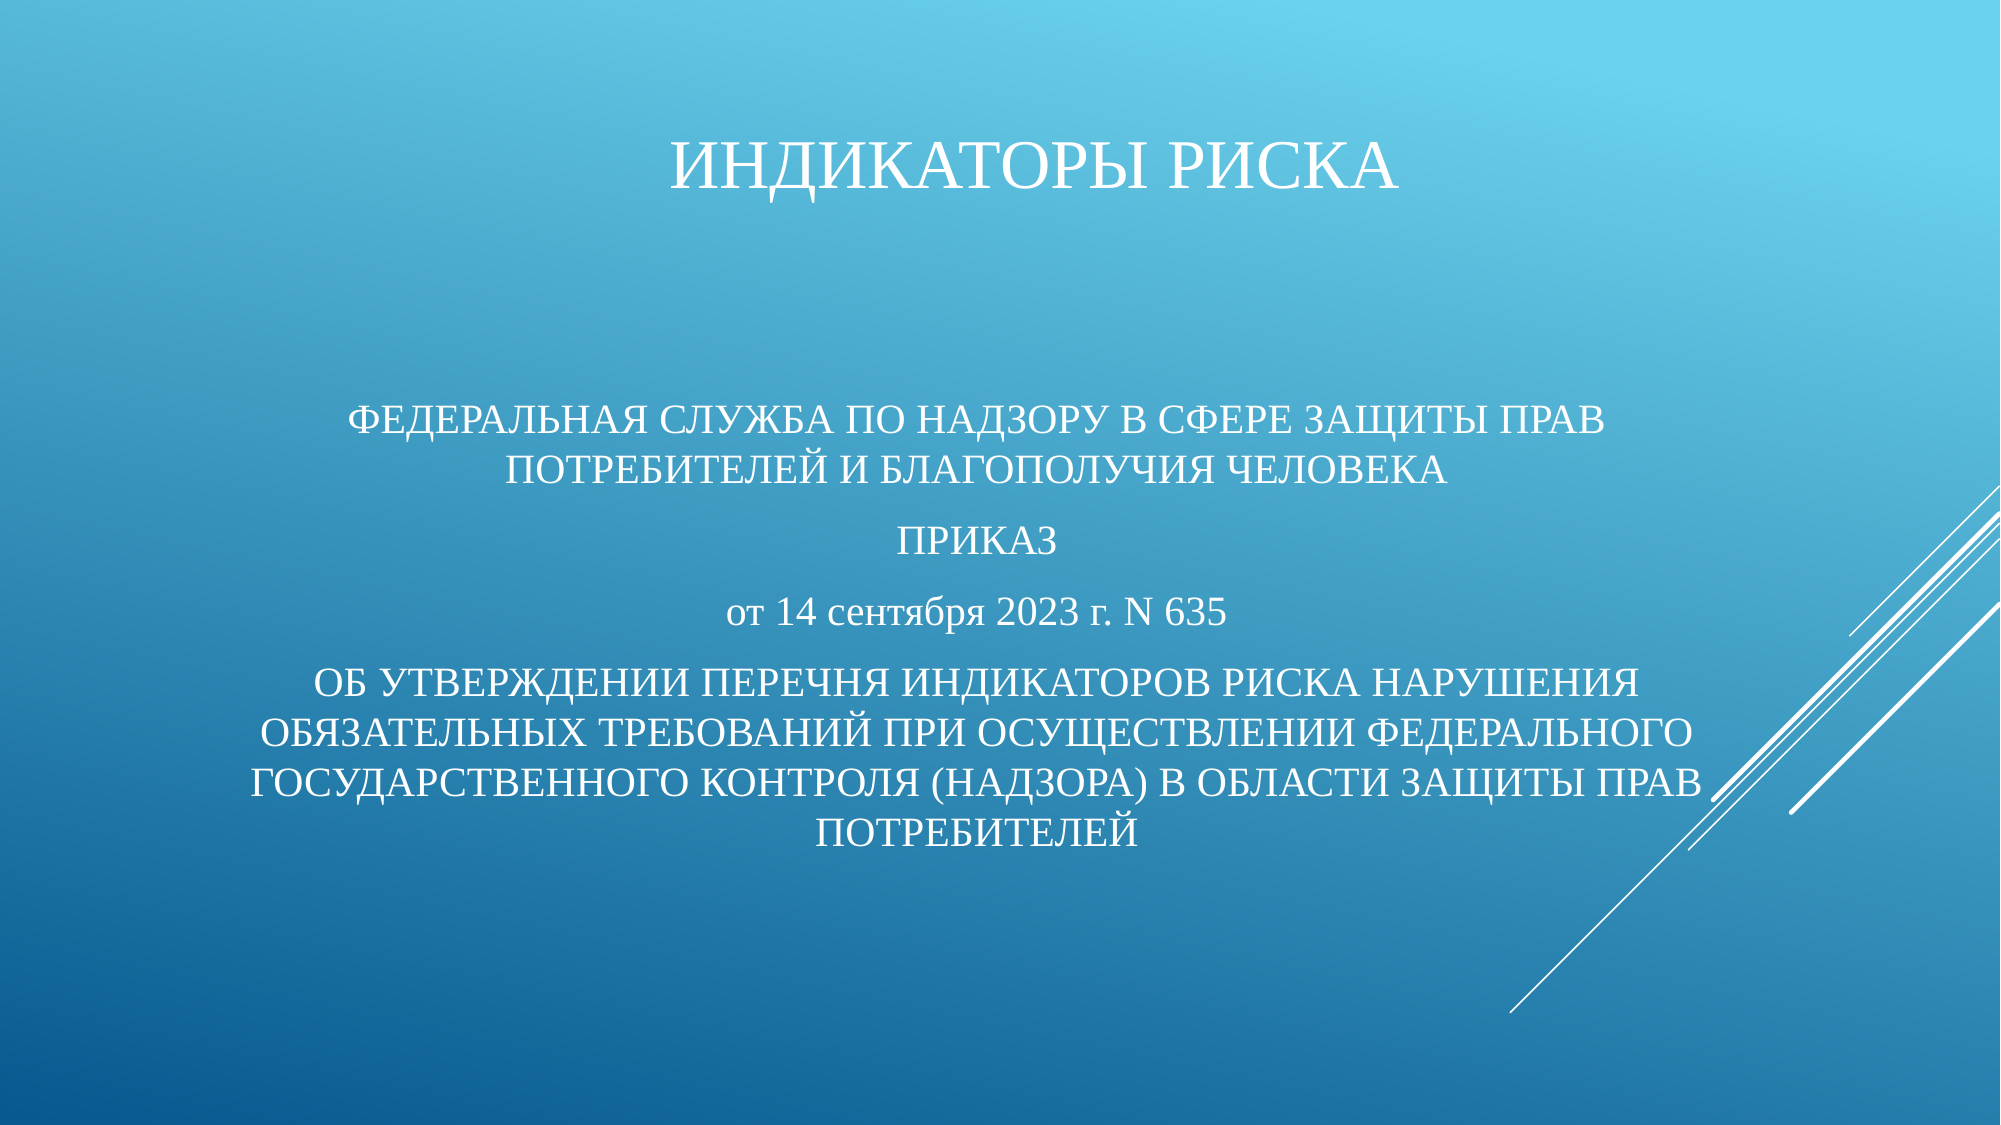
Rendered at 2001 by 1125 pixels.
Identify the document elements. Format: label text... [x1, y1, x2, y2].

title Индикаторы риска [334, 111, 1735, 293]
list ФЕДЕРАЛЬНАЯ СЛУЖБА ПО НАДЗОРУ В СФЕРЕ ЗАЩИТЫ ПРАВ ПОТРЕБИТЕЛЕЙ И БЛАГОПОЛУЧИЯ ЧЕЛОВЕКА ПРИКАЗ от 14 сентября 2023 г. N 635 ОБ УТВЕРЖДЕНИИ ПЕРЕЧНЯ ИНДИКАТОРОВ РИСКА НАРУШЕНИЯ ОБЯЗАТЕЛЬНЫХ ТРЕБОВАНИЙ ПРИ ОСУЩЕСТВЛЕНИИ ФЕДЕРАЛЬНОГО ГОСУДАРСТВЕННОГО КОНТРОЛЯ (НАДЗОРА) В ОБЛАСТИ ЗАЩИТЫ ПРАВ ПОТРЕБИТЕЛЕЙ [182, 293, 1772, 954]
